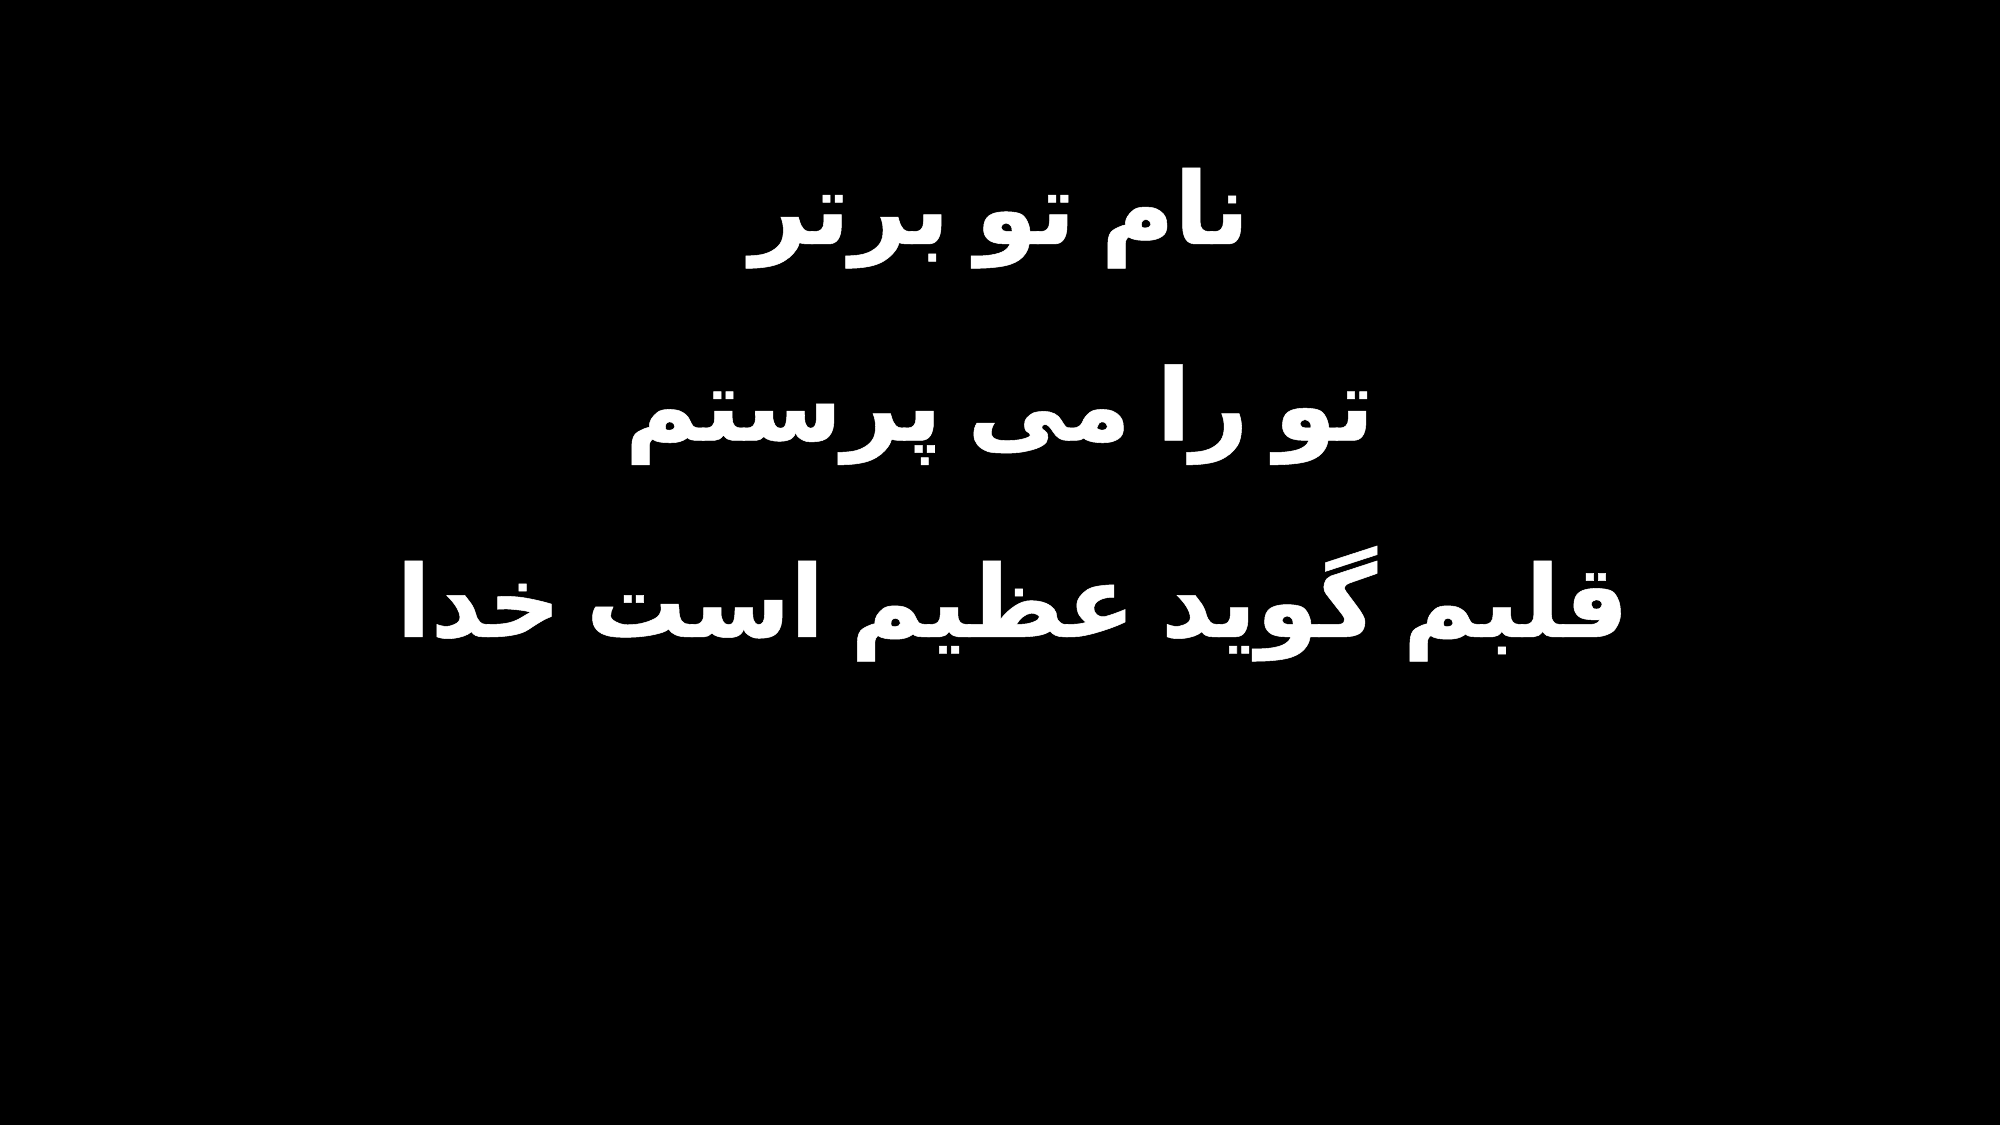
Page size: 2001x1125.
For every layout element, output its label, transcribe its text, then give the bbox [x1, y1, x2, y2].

text_box نام تو برتر تو را می پرستم قلبم گوید عظیم است خدا [0, 0, 2000, 1125]
